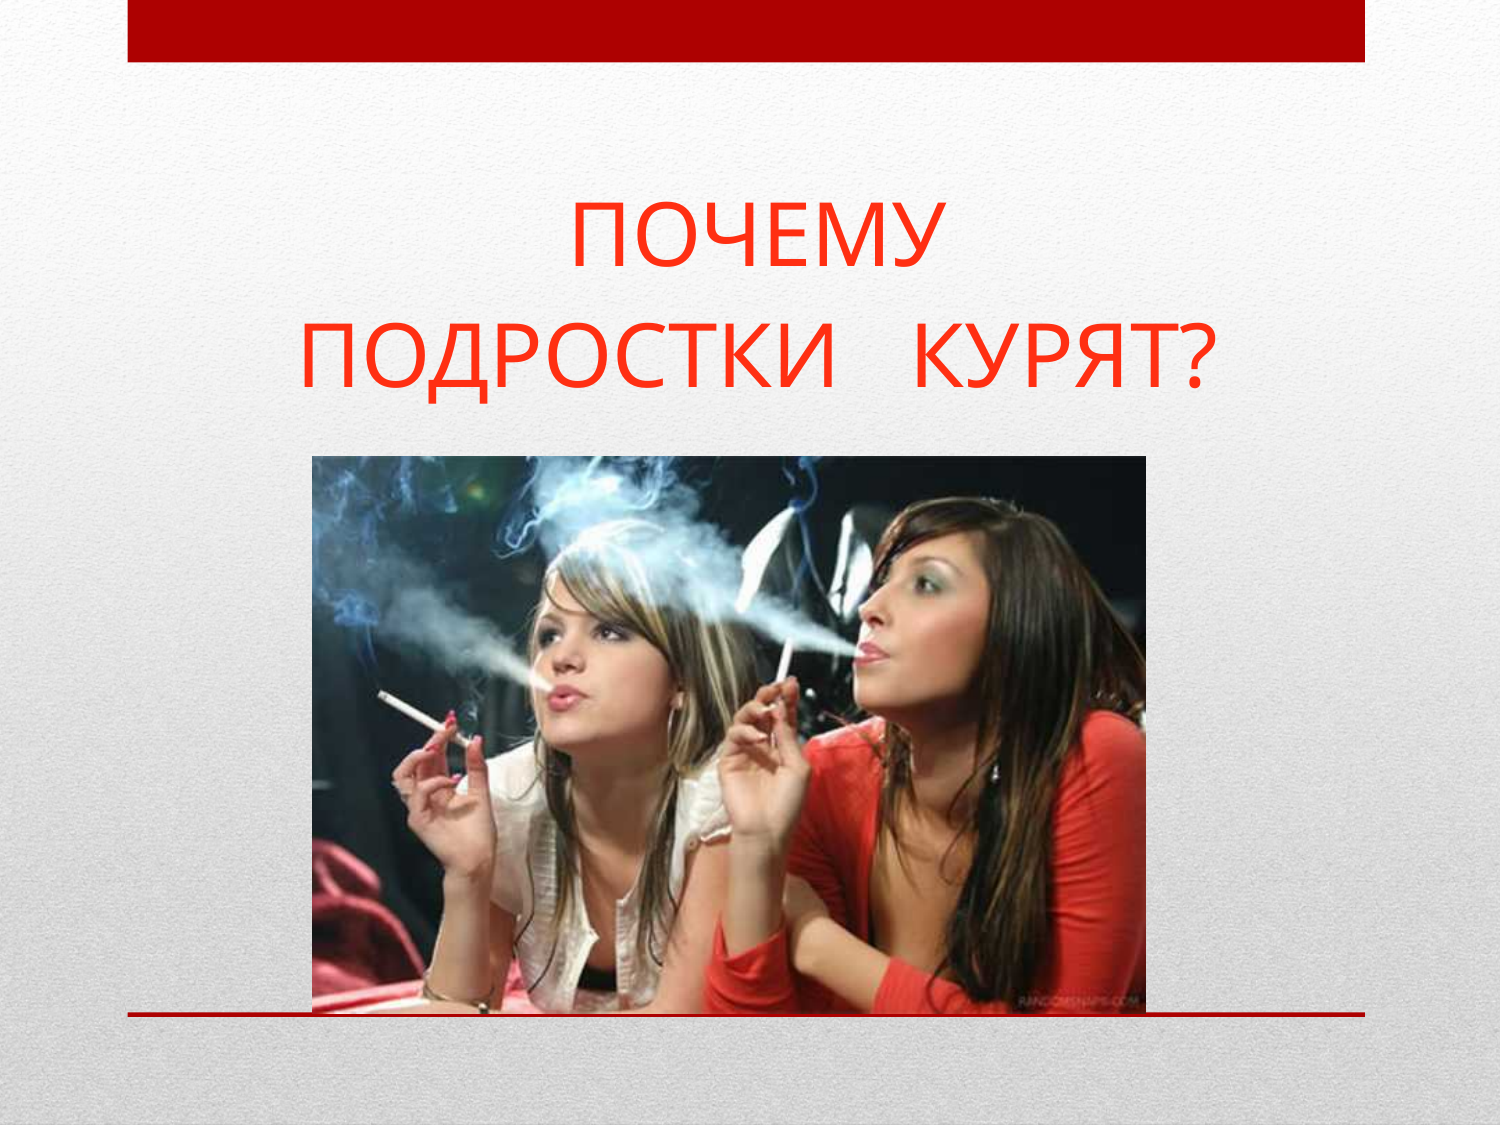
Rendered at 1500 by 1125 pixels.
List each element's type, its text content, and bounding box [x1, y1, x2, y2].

title ПОЧЕМУ ПОДРОСТКИ КУРЯТ? [277, 113, 1238, 421]
picture [312, 455, 1147, 1015]
